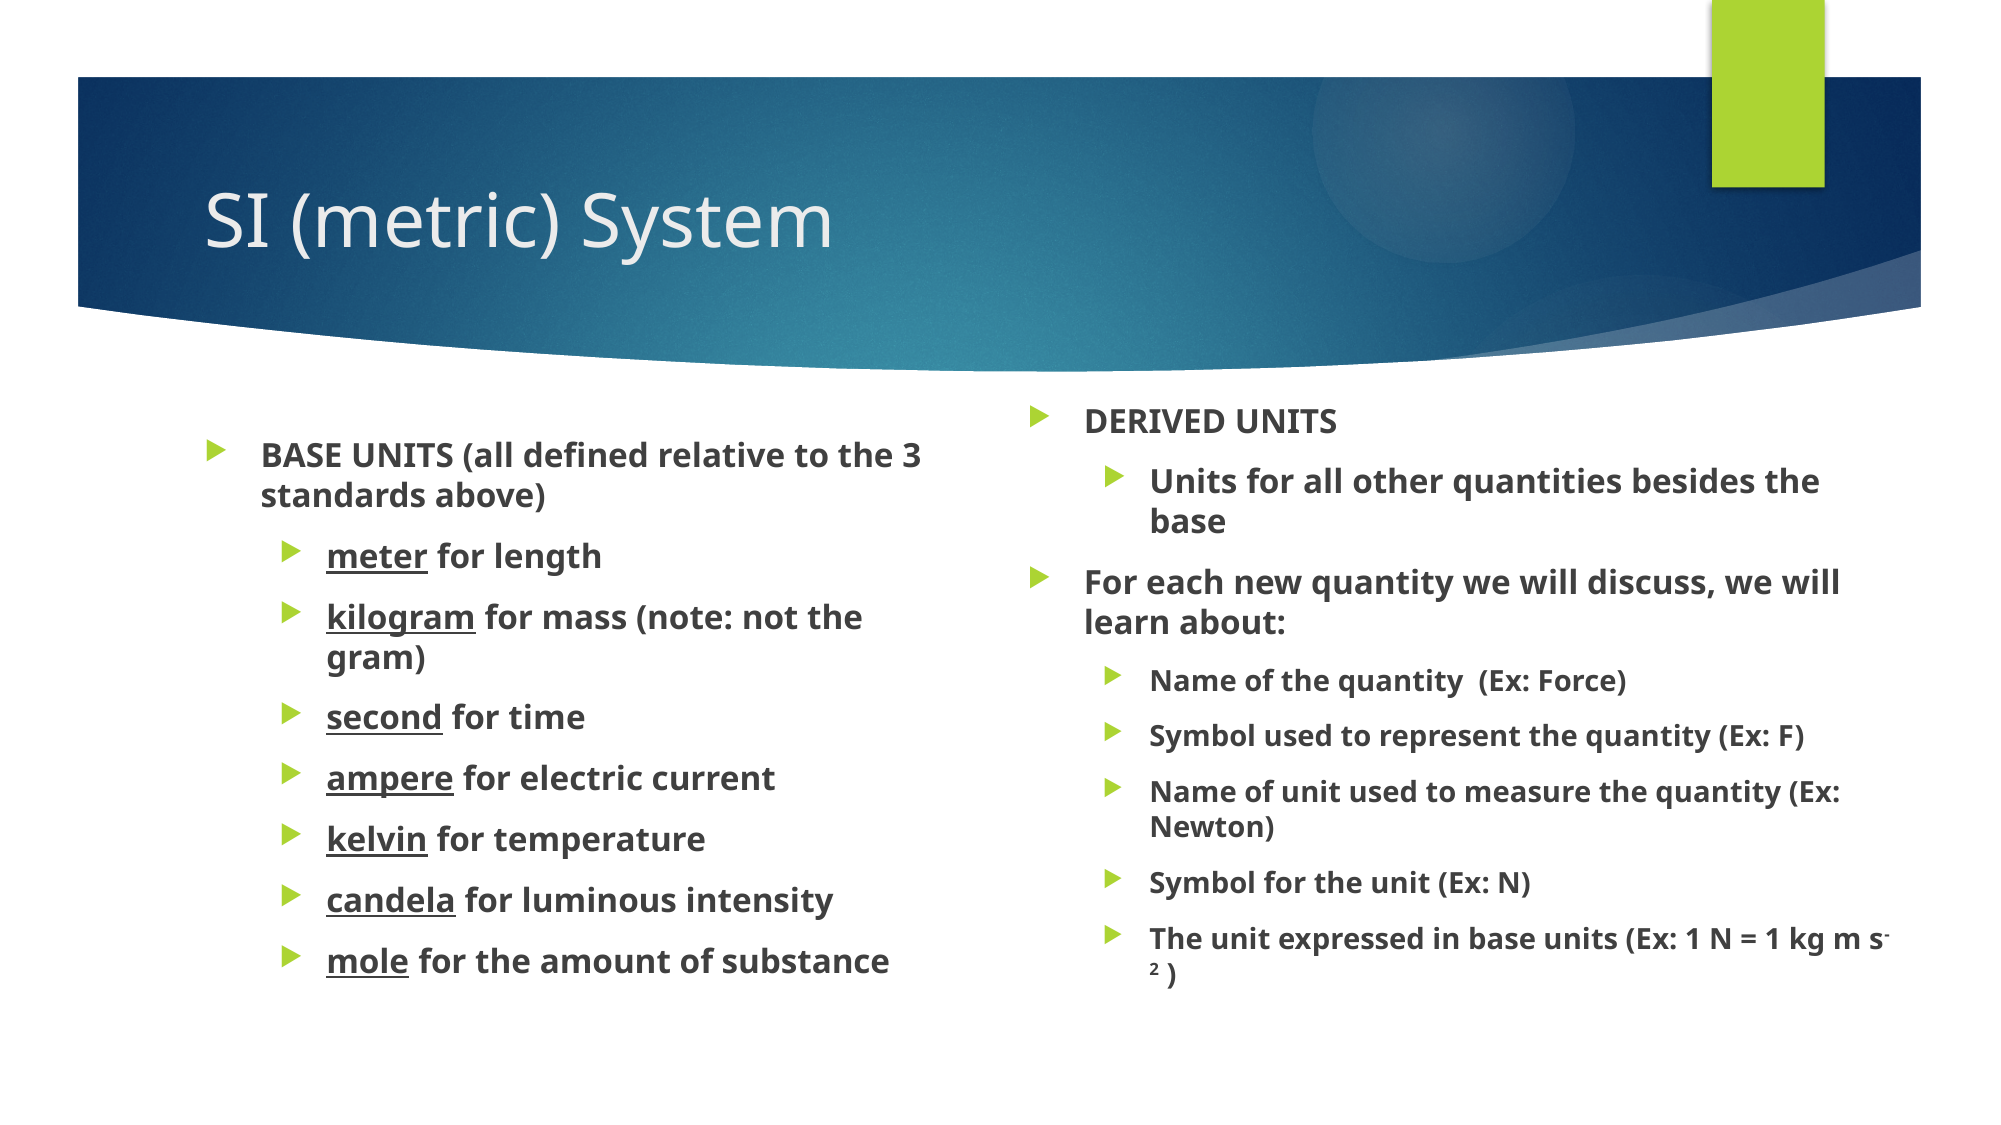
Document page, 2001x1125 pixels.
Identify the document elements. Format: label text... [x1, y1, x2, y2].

list DERIVED UNITS Units for all other quantities besides the base For each new quantity we will discuss, we will learn about: Name of the quantity (Ex: Force) Symbol used to represent the quantity (Ex: F) Name of unit used to measure the quantity (Ex: Newton) Symbol for the unit (Ex: N) The unit expressed in base units (Ex: 1 N = 1 kg m s-2 ) [1012, 392, 1923, 954]
list BASE UNITS (all defined relative to the 3 standards above) meter for length kilogram for mass (note: not the gram) second for time ampere for electric current kelvin for temperature candela for luminous intensity mole for the amount of substance [189, 427, 981, 988]
title SI (metric) System [189, 159, 1627, 276]
